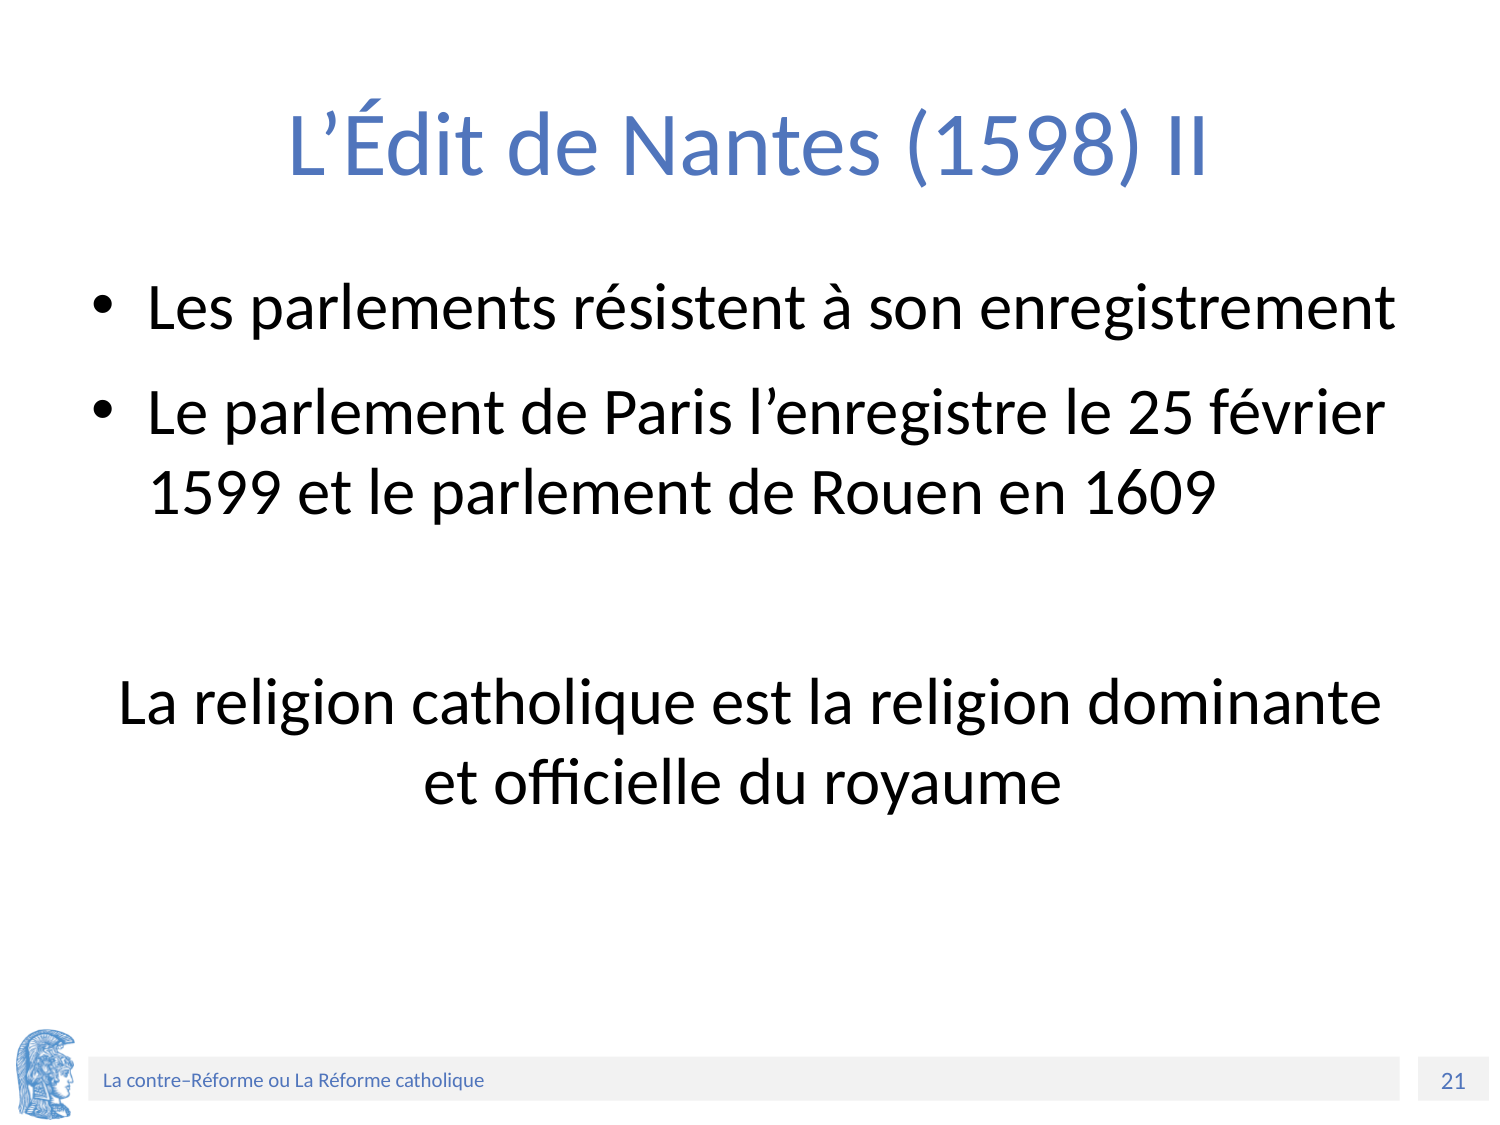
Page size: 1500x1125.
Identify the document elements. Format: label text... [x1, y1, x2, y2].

picture [9, 1026, 81, 1120]
list Les parlements résistent à son enregistrement Le parlement de Paris l’enregistre le 25 février 1599 et le parlement de Rouen en 1609 La religion catholique est la religion dominante et officielle du royaume [76, 255, 1427, 998]
title L’Édit de Nantes (1598) II [75, 45, 1425, 233]
